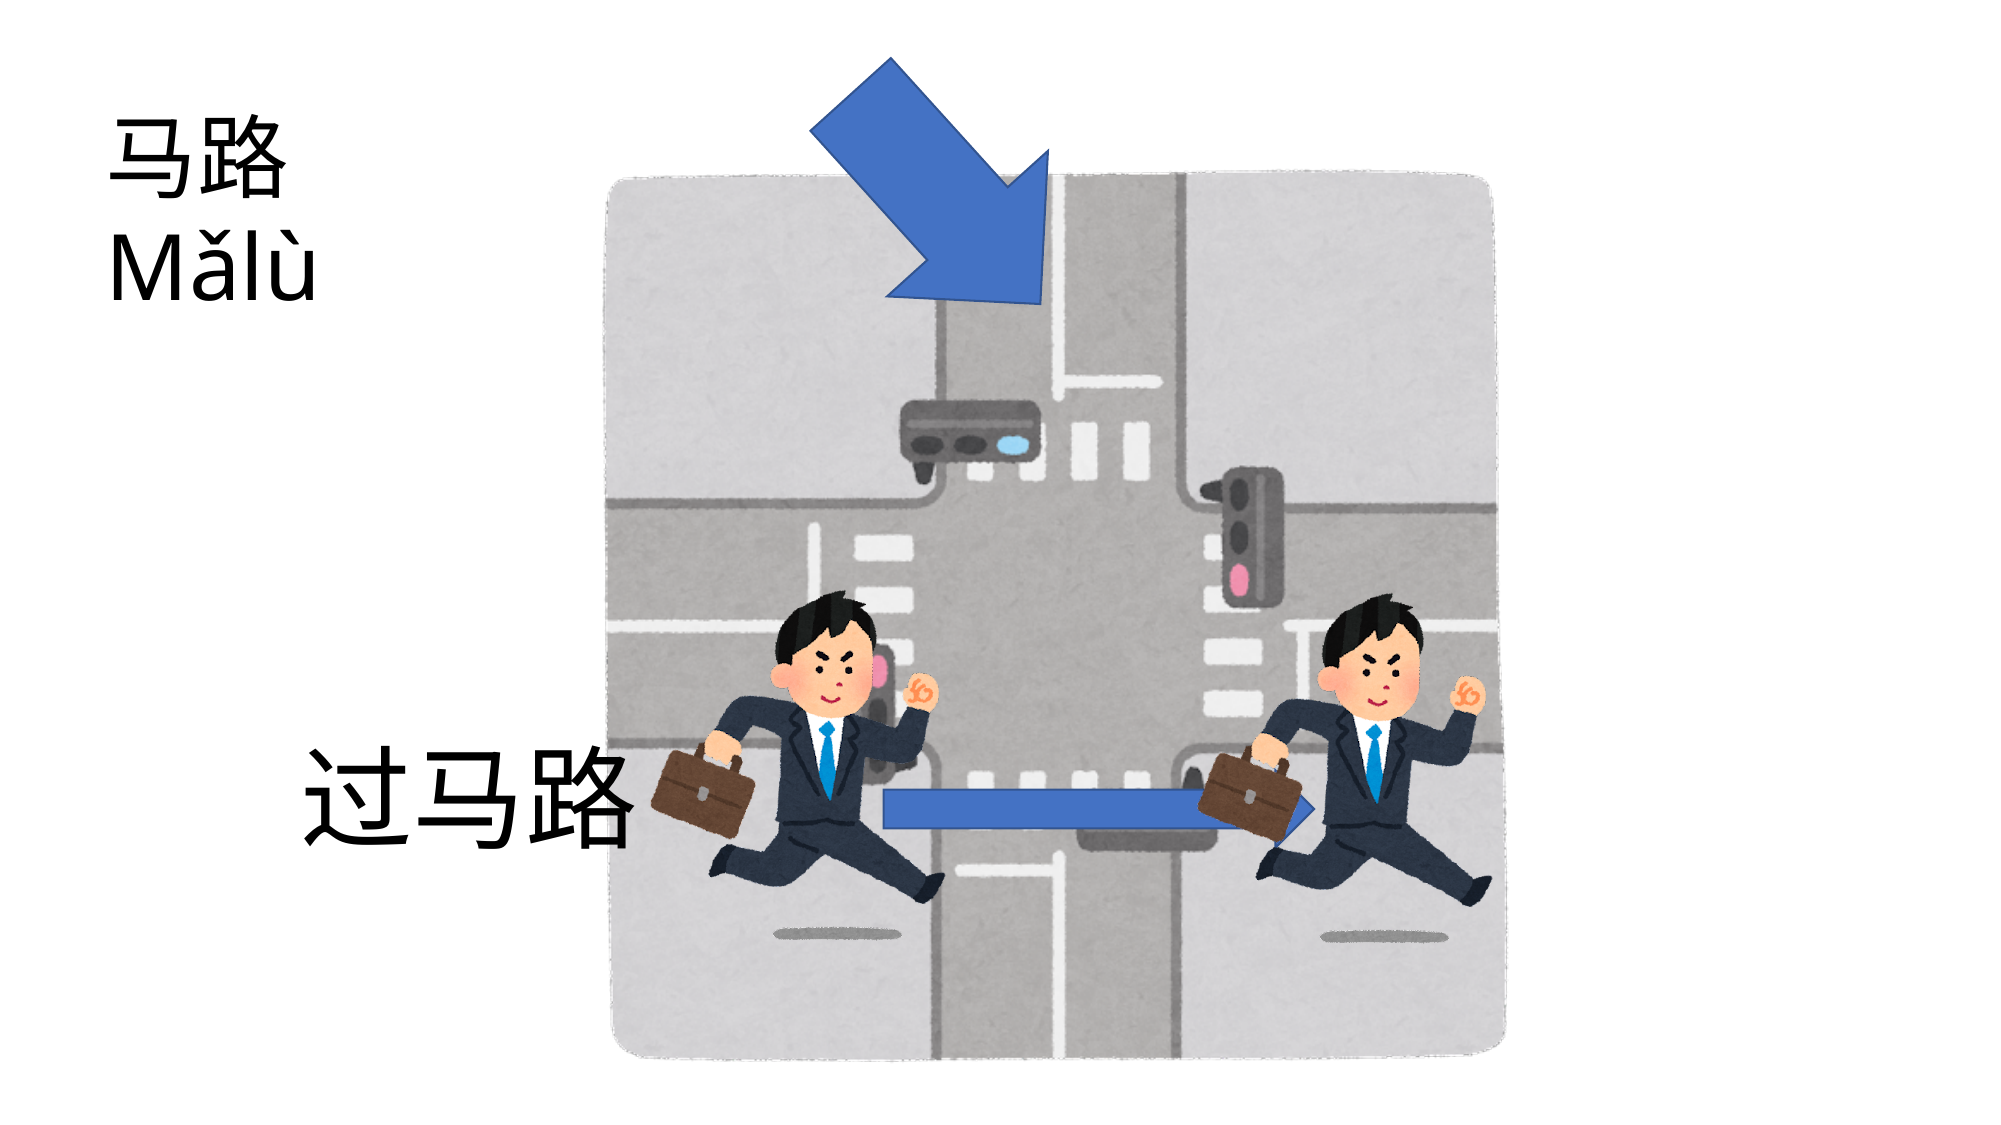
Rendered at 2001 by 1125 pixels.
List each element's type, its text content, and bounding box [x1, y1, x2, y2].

title 马路 [90, 12, 1866, 121]
text_box 过马路 [132, 720, 589, 871]
picture [589, 149, 1531, 1091]
text_box [819, 56, 950, 121]
text_box Mǎlù [90, 121, 1866, 421]
